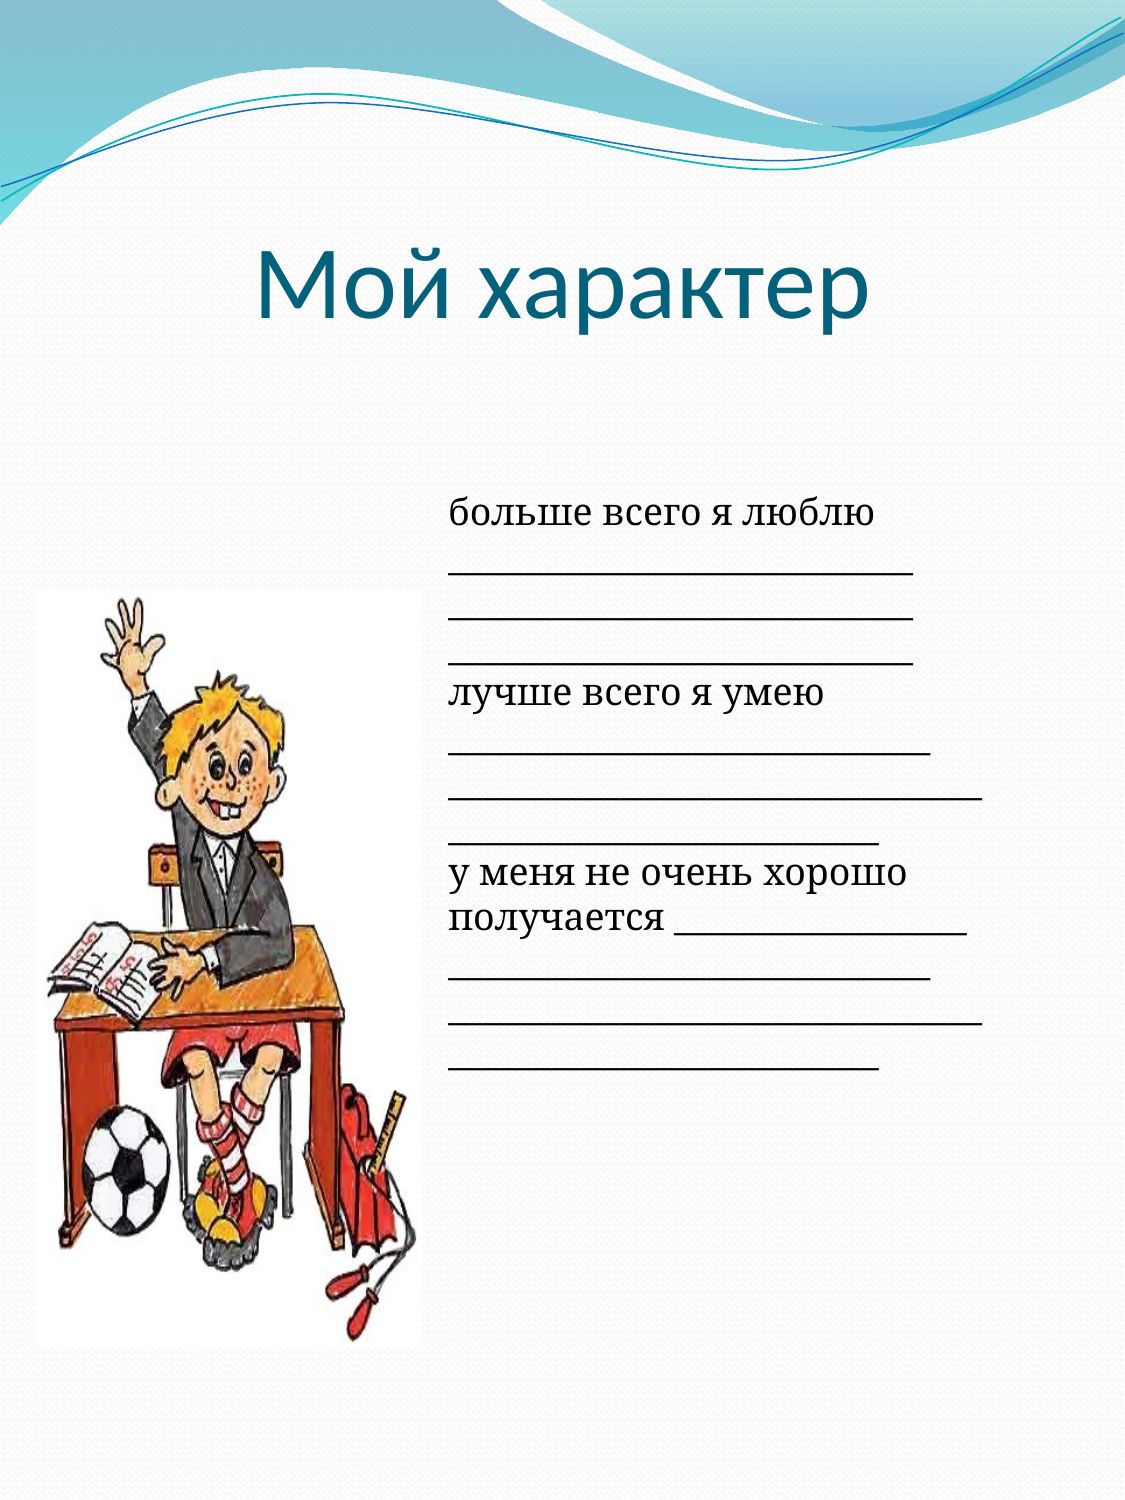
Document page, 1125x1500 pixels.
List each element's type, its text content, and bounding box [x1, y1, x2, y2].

title Мой характер [56, 154, 1069, 340]
text_box больше всего я люблю ___________________________ ___________________________ ___________________________ лучше всего я умею ____________________________ ________________________________________________________ у меня не очень хорошо получается _________________ ____________________________ ________________________________________________________ [433, 480, 1005, 1216]
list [34, 588, 422, 1347]
